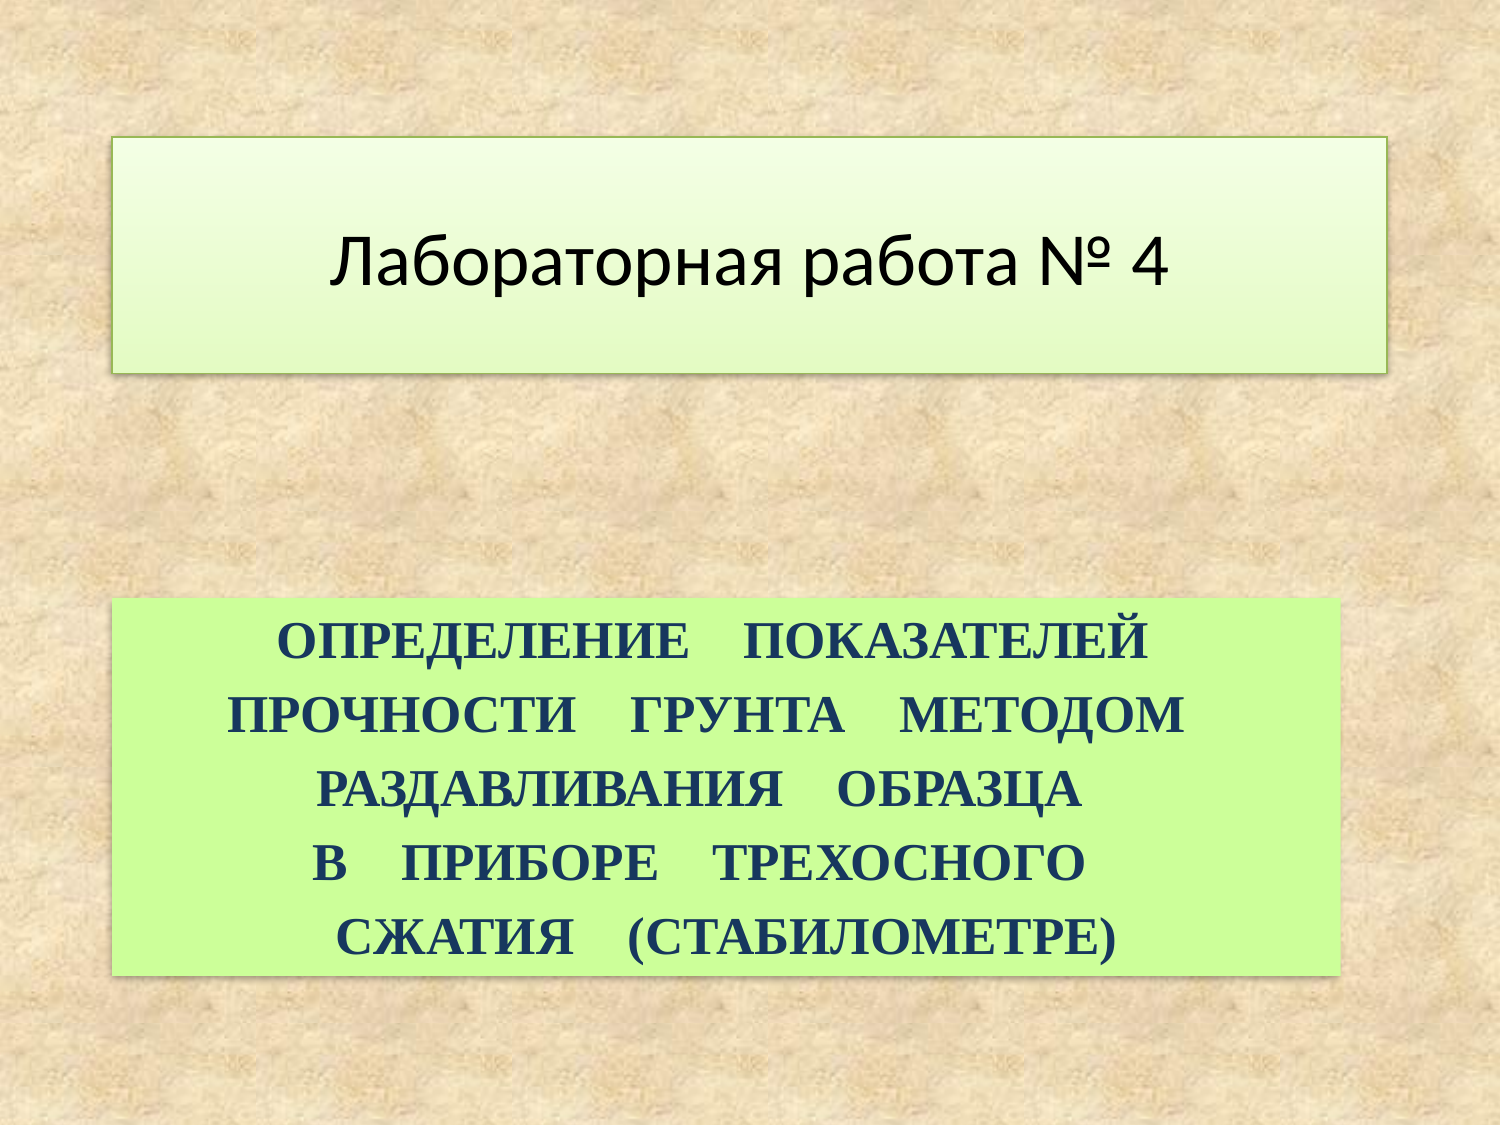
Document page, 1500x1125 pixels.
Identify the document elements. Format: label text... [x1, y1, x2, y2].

subtitle ОПРЕДЕЛЕНИЕ ПОКАЗАТЕЛЕЙ ПРОЧНОСТИ ГРУНТА МЕТОДОМ РАЗДАВЛИВАНИЯ ОБРАЗЦА В ПРИБОРЕ ТРЕХОСНОГО СЖАТИЯ (СТАБИЛОМЕТРЕ) [110, 596, 1343, 978]
picture [0, 0, 1500, 1125]
title Лабораторная работа № 4 [111, 136, 1388, 374]
